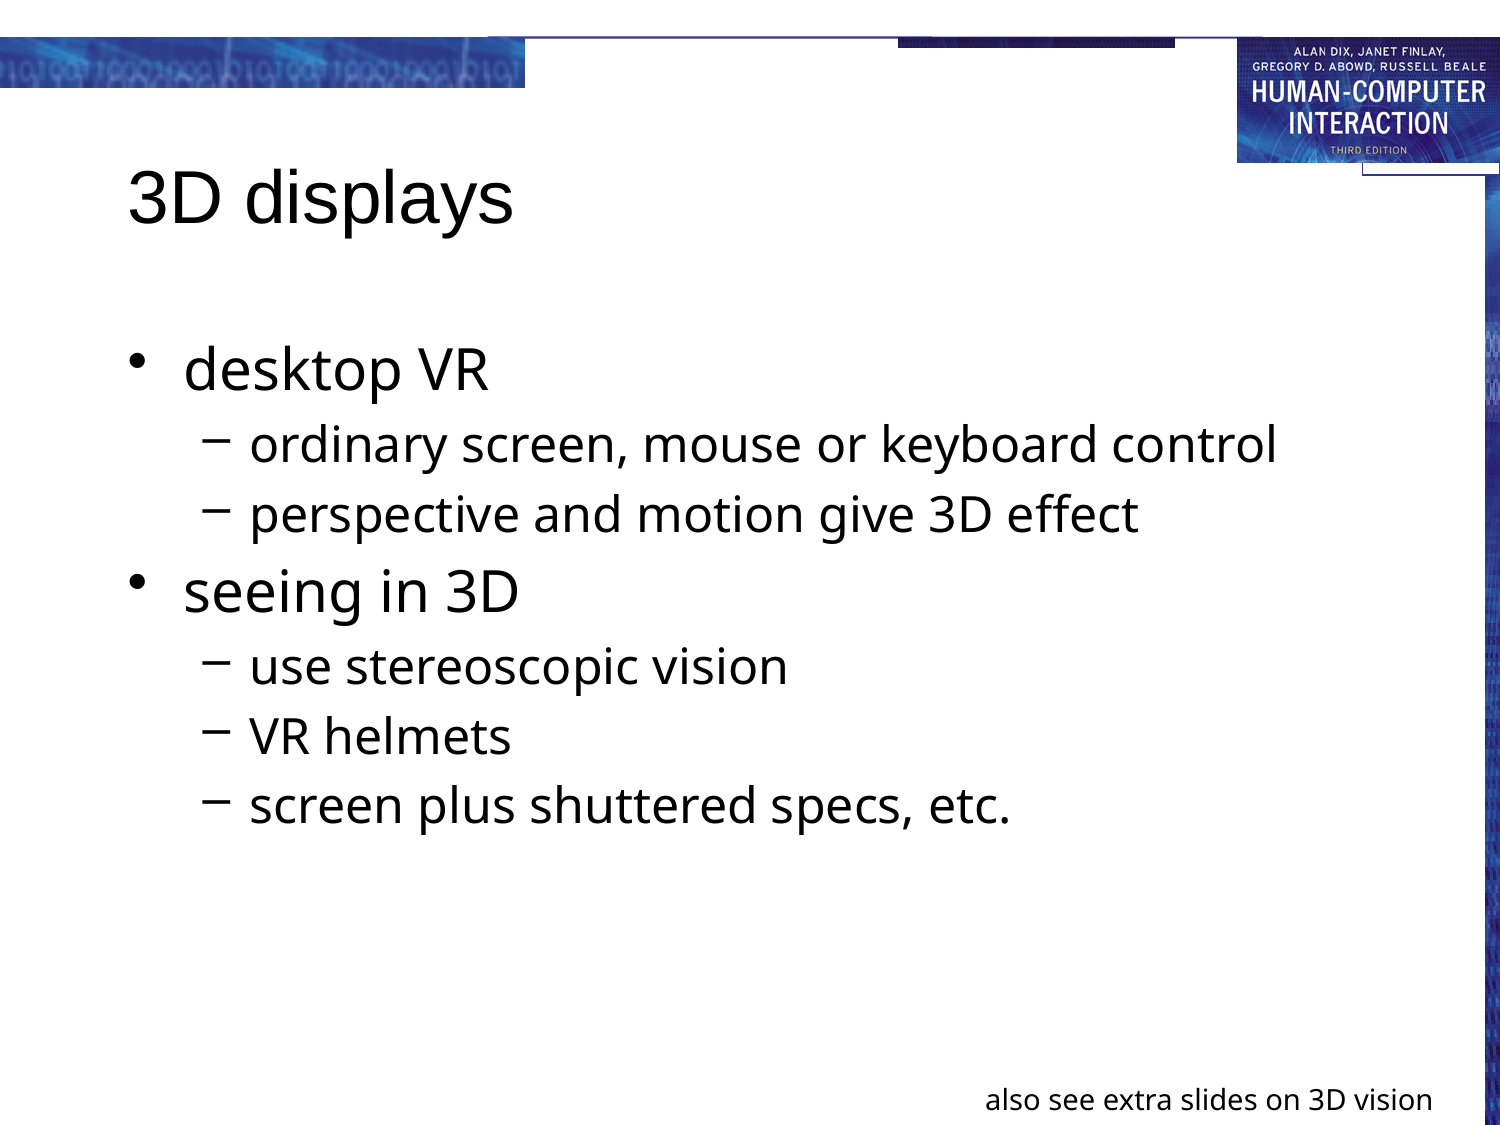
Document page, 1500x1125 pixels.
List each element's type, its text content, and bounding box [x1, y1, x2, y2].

list desktop VR ordinary screen, mouse or keyboard control perspective and motion give 3D effect seeing in 3D use stereoscopic vision VR helmets screen plus shuttered specs, etc. [112, 324, 1388, 1000]
title 3D displays [112, 99, 1238, 288]
picture [1237, 37, 1500, 163]
picture [1485, 176, 1500, 1125]
text_box also see extra slides on 3D vision [970, 1074, 1449, 1124]
picture [0, 37, 525, 88]
picture [898, 37, 1175, 48]
